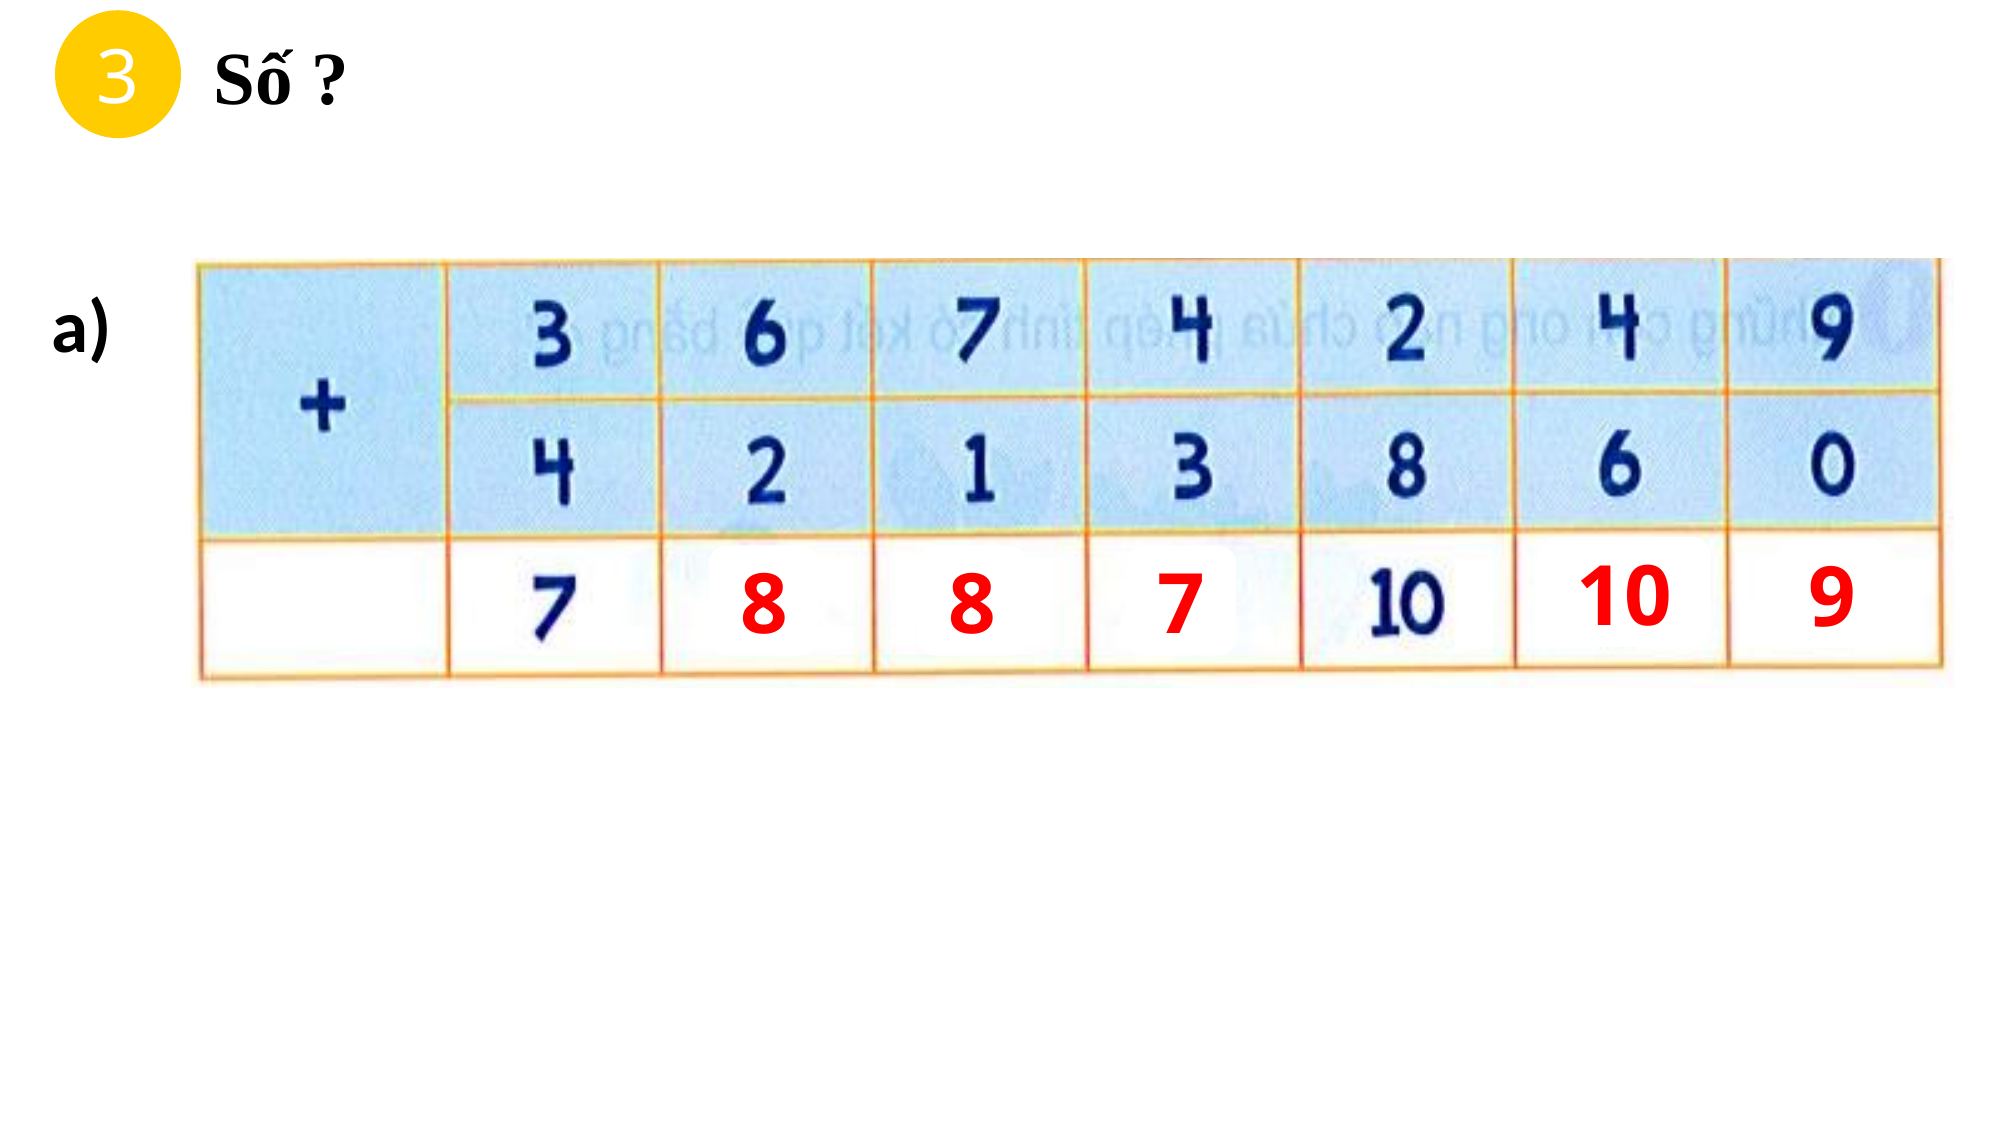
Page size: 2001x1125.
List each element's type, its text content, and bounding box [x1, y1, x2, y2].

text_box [54, 10, 181, 139]
text_box a) [36, 270, 163, 375]
text_box Số ? [189, 9, 373, 140]
picture [190, 258, 1955, 688]
